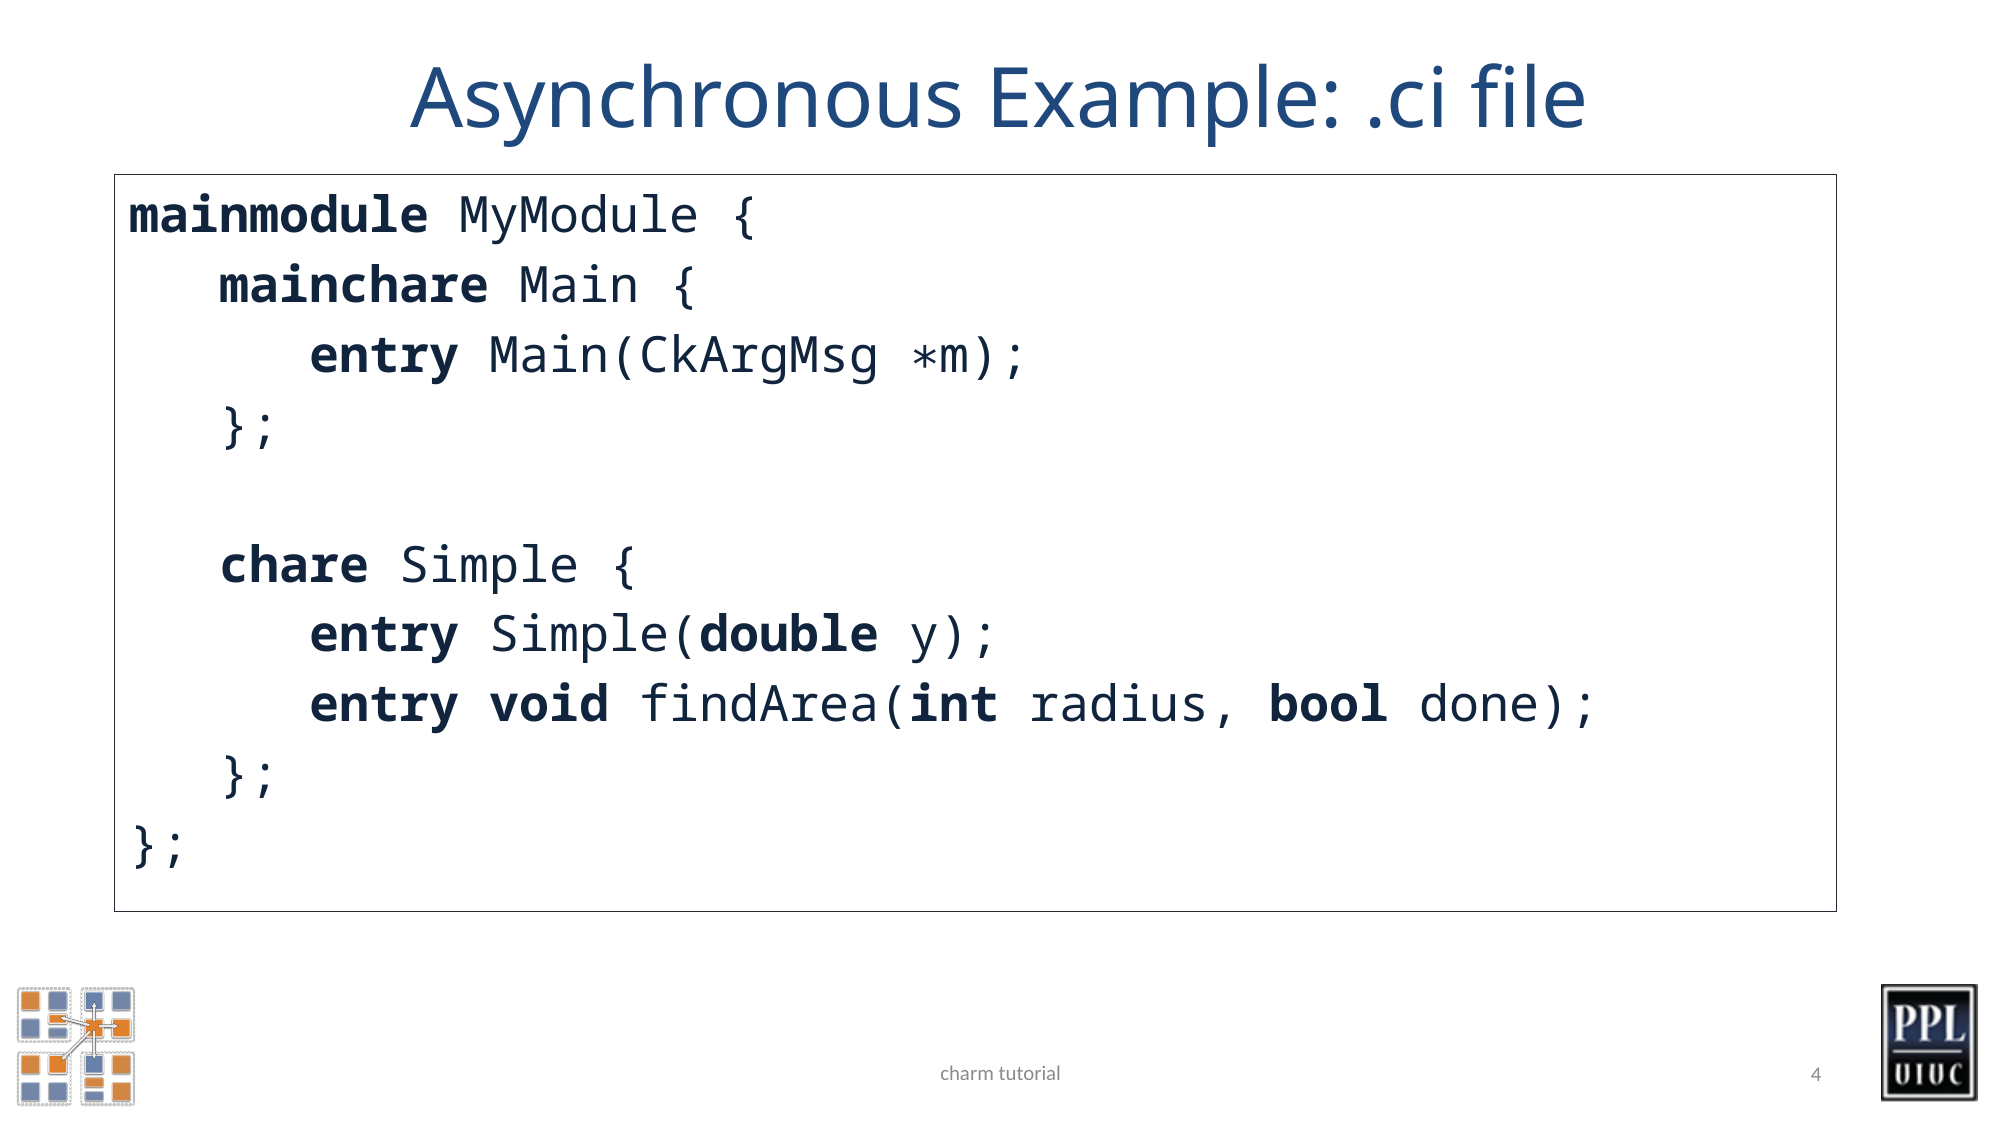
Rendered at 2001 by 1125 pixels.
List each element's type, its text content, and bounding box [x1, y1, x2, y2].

title Asynchronous Example: .ci file [66, 24, 1934, 163]
picture [1881, 984, 1978, 1107]
slide_number 4 [1625, 1042, 1837, 1103]
footer charm tutorial [615, 1042, 1387, 1103]
picture [12, 982, 140, 1110]
text_box mainmodule MyModule { mainchare Main { entry Main(CkArgMsg ∗m); }; chare Simple { entry Simple(double y); entry void findArea(int radius, bool done); }; }; [114, 174, 1837, 912]
